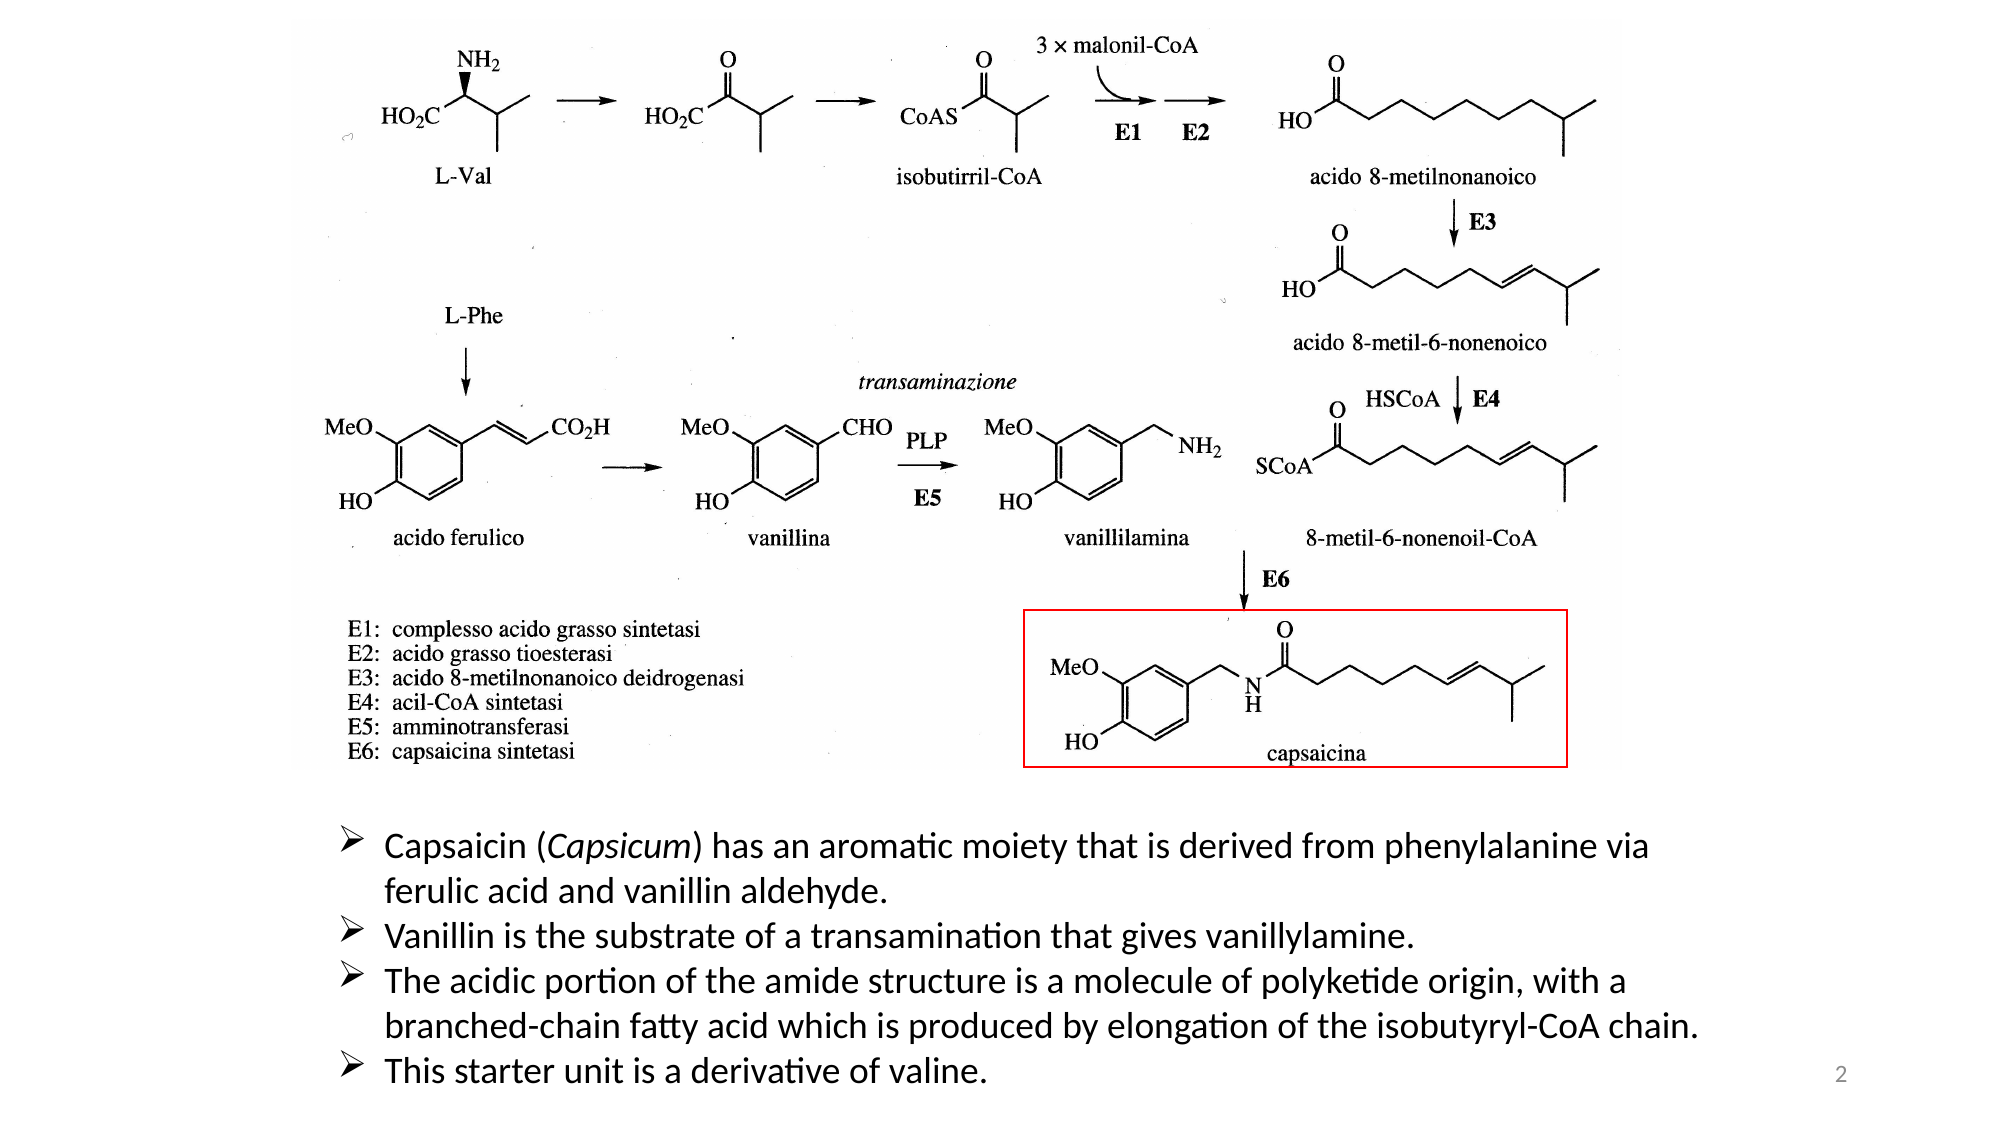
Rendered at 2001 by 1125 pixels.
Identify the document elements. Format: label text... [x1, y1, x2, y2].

text_box Capsaicin (Capsicum) has an aromatic moiety that is derived from phenylalanine via ferulic acid and vanillin aldehyde. Vanillin is the substrate of a transamination that gives vanillylamine. The acidic portion of the amide structure is a molecule of polyketide origin, with a branched-chain fatty acid which is produced by elongation of the isobutyryl-CoA chain. This starter unit is a derivative of valine. [322, 814, 1725, 1099]
picture [291, 19, 1622, 770]
slide_number 2 [1412, 1042, 1863, 1103]
